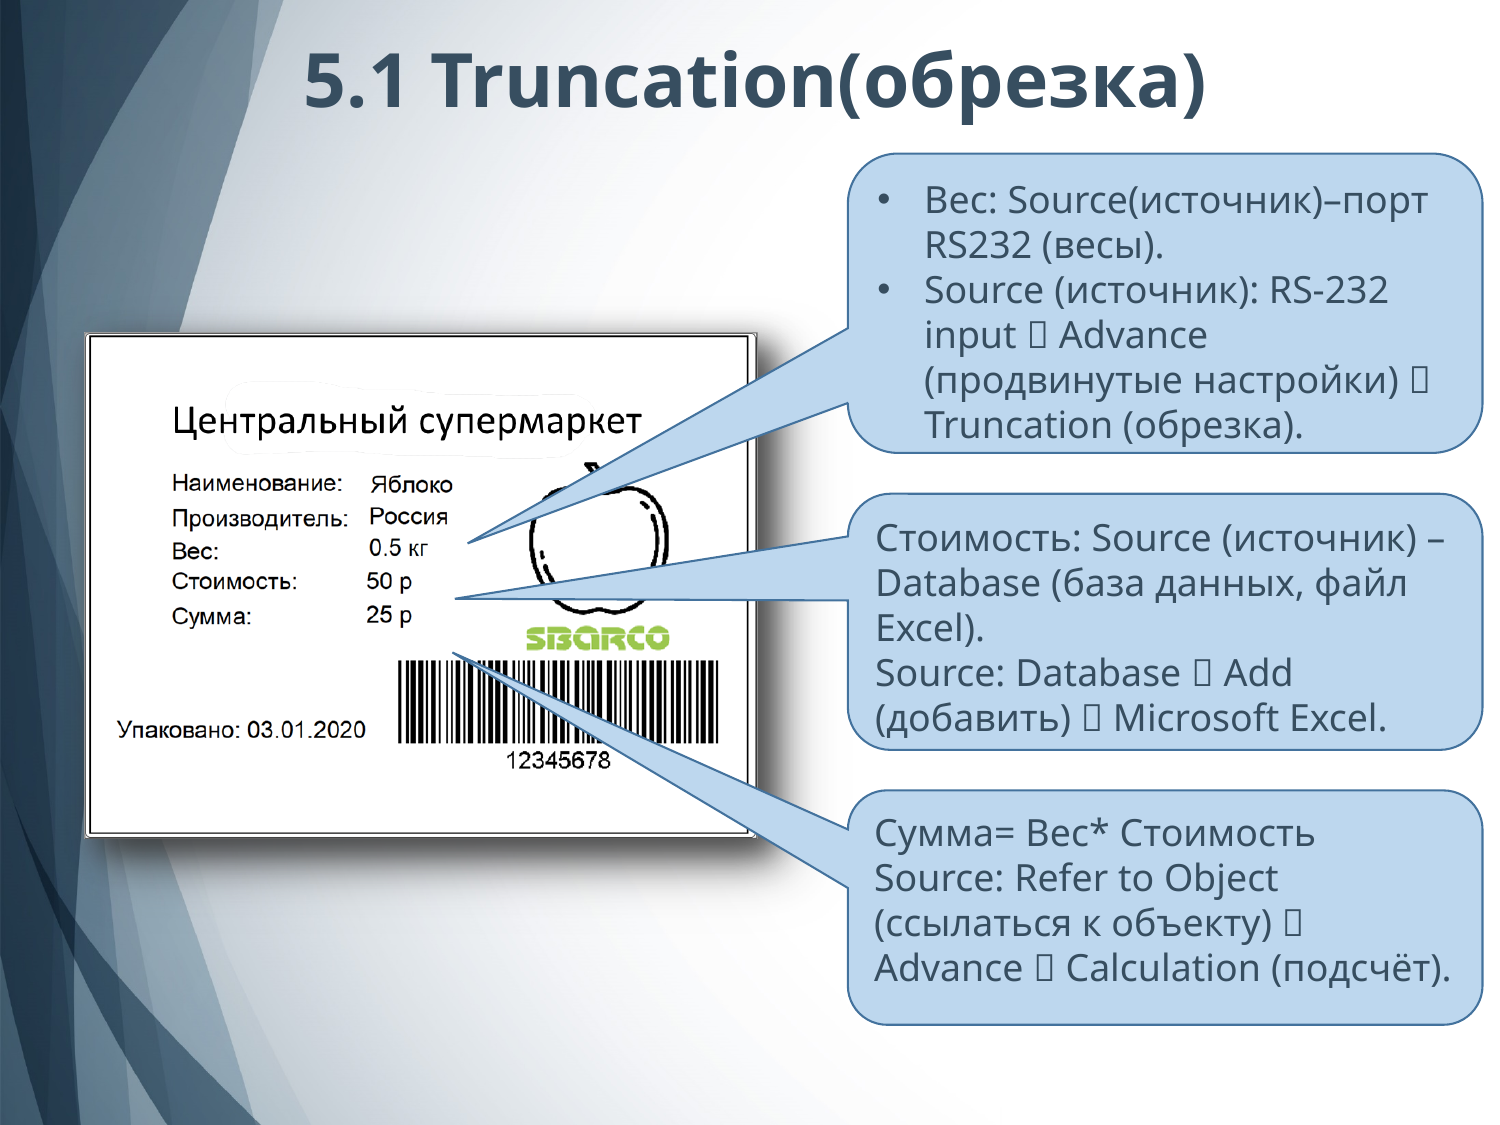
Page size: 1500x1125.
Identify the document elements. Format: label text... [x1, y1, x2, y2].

text_box Сумма= Вес* Стоимость Source: Refer to Object (ссылаться к объекту)  Advance  Calculation (подсчёт). [813, 789, 1484, 1026]
title 5.1 Truncation(обрезка) [108, 0, 1403, 167]
text_box Вес: Source(источник)–порт RS232 (весы). Source (источник): RS-232 input  Advance (продвинутые настройки)  Truncation (обрезка). [813, 152, 1484, 454]
text_box Стоимость: Source (источник) – Database (база данных, файл Excel). Source: Database  Add (добавить)  Microsoft Excel. [813, 492, 1484, 751]
picture [0, 0, 1500, 1125]
